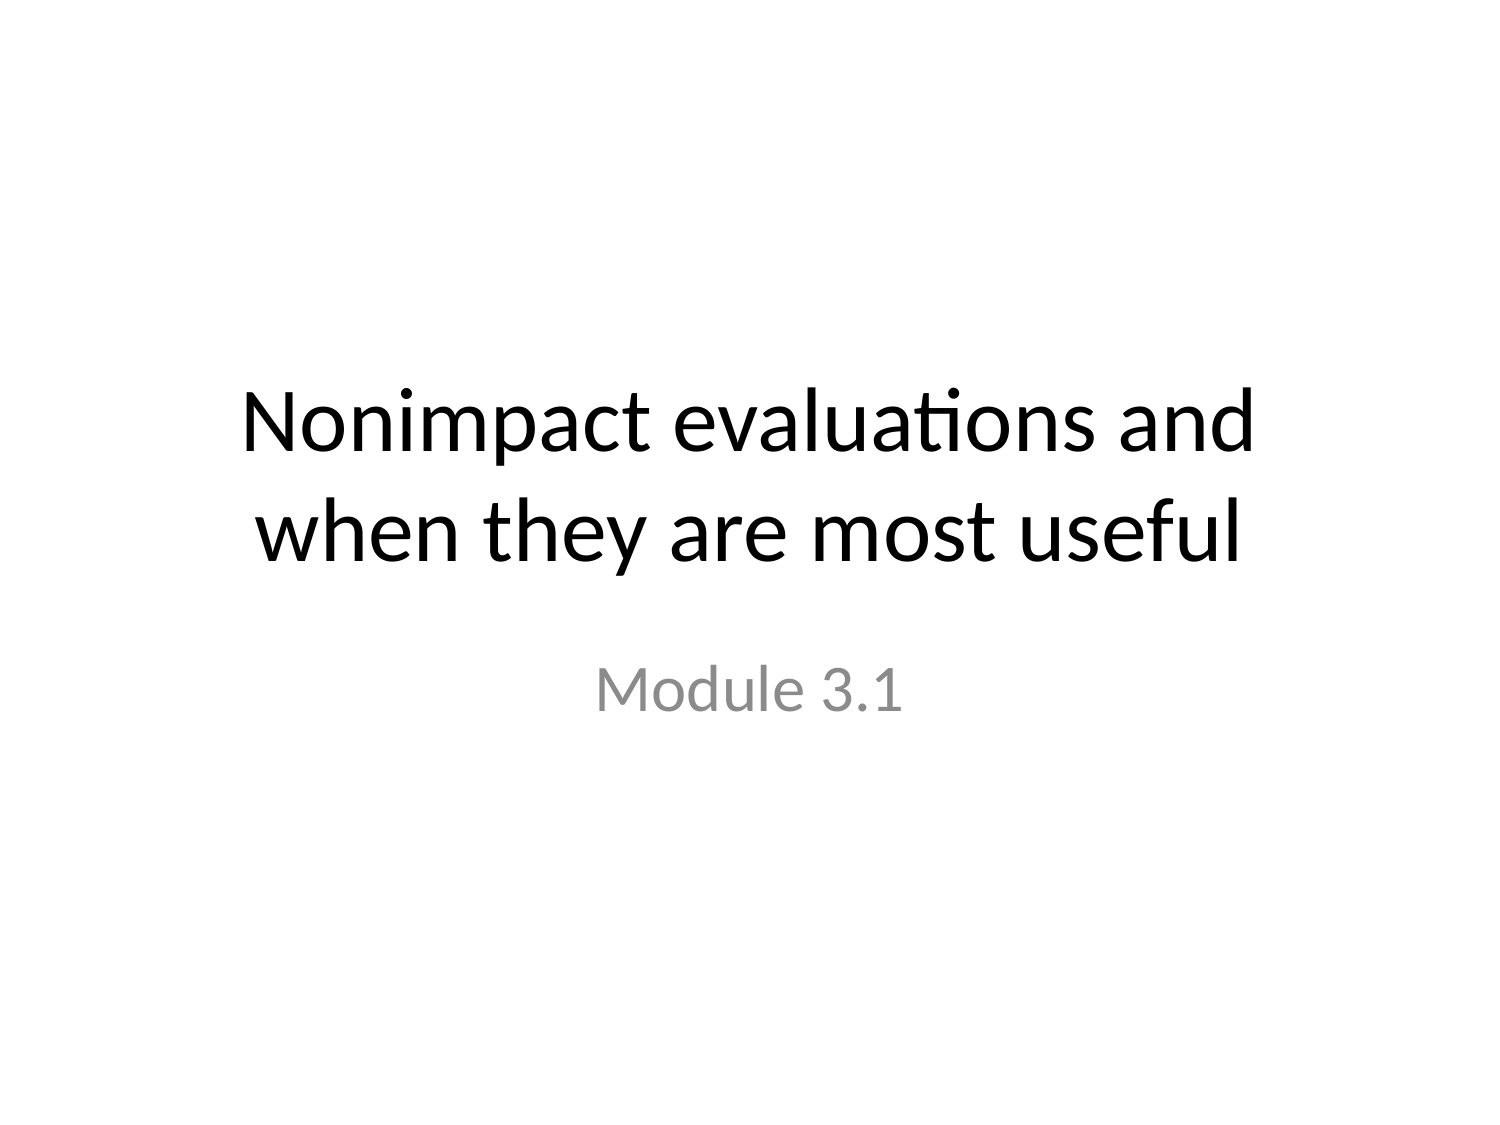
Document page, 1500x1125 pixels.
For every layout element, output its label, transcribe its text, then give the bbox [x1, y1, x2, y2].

subtitle Module 3.1 [225, 637, 1275, 925]
title Nonimpact evaluations and when they are most useful [112, 349, 1388, 591]
